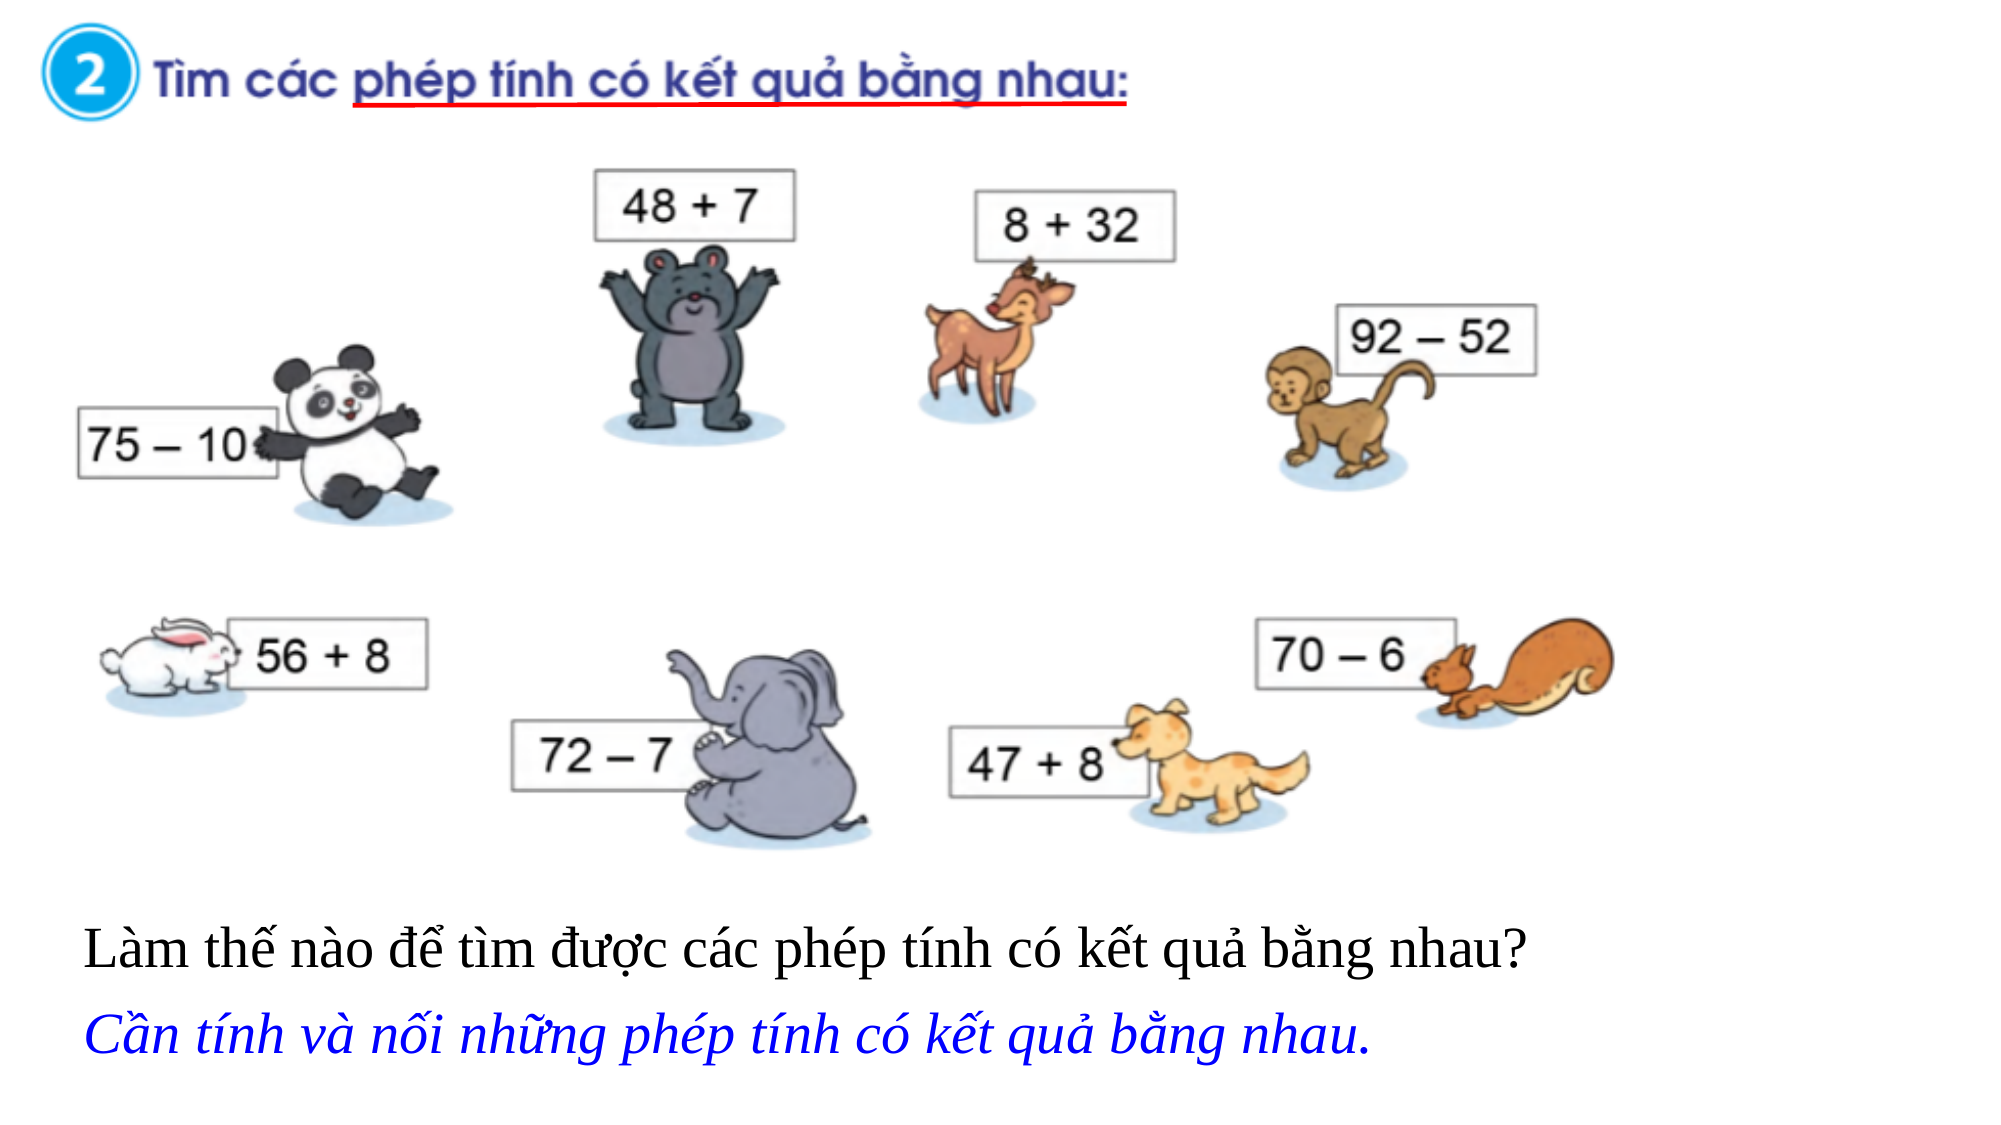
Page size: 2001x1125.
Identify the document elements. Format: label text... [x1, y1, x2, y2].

text_box Làm thế nào để tìm được các phép tính có kết quả bằng nhau? [68, 901, 1697, 987]
text_box Cần tính và nối những phép tính có kết quả bằng nhau. [68, 987, 1697, 1073]
picture [0, 0, 1658, 920]
